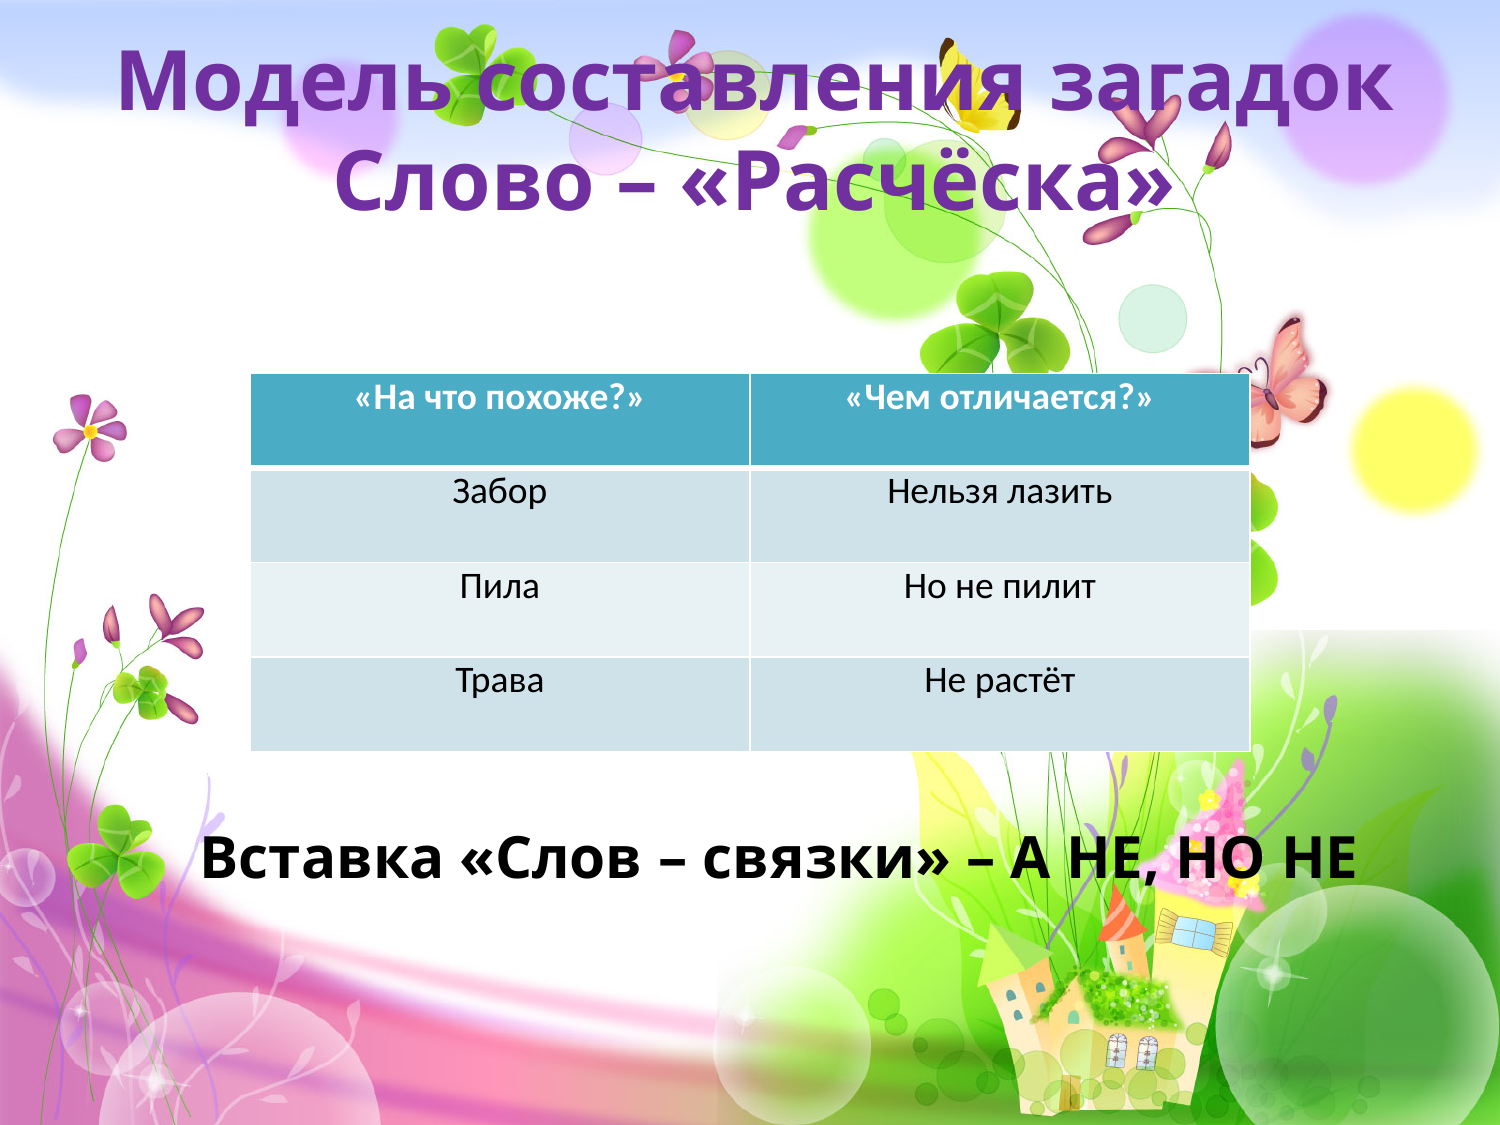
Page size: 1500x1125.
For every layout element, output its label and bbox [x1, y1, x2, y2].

list [0, 0, 1500, 1125]
